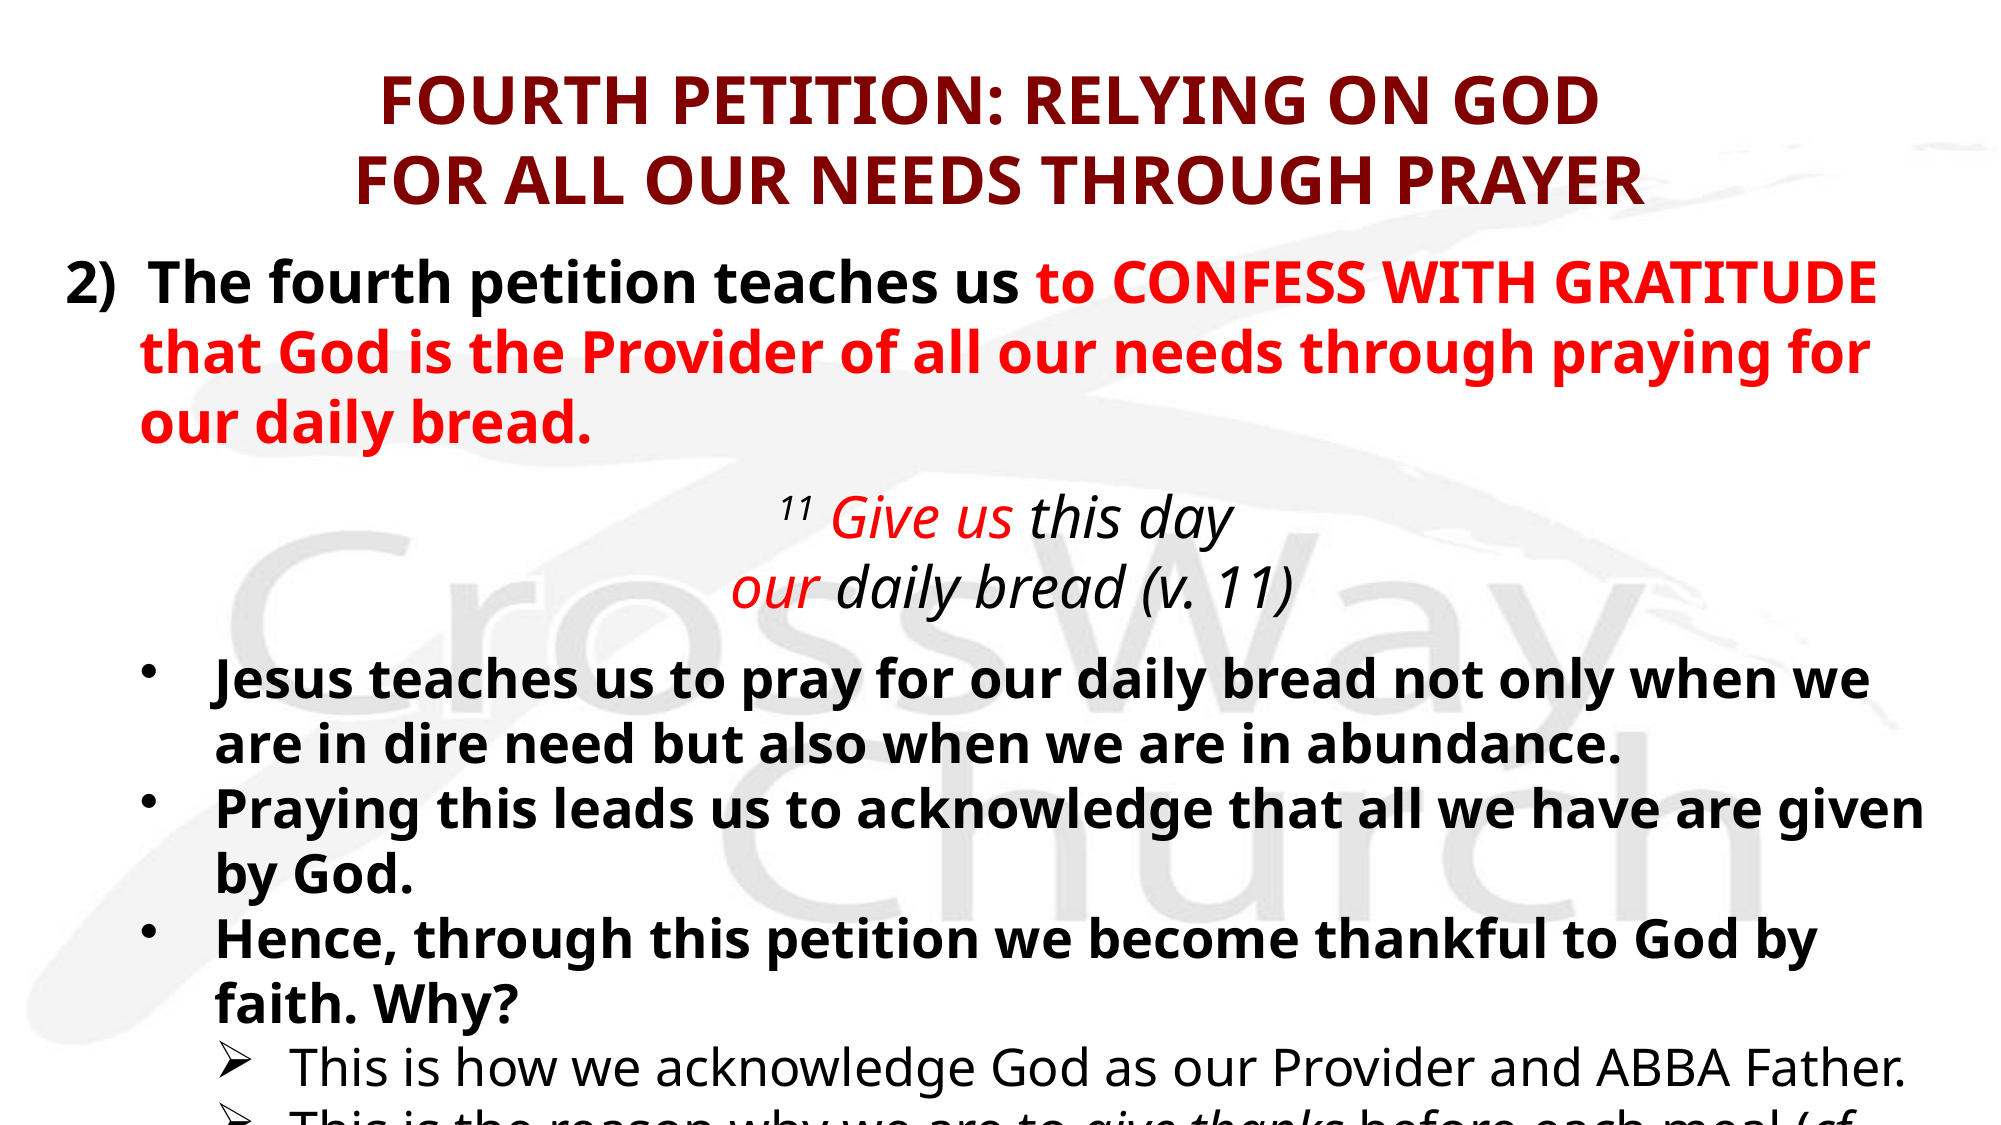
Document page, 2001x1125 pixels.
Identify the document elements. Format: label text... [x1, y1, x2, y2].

picture [0, 0, 2001, 1125]
list 2) The fourth petition teaches us to CONFESS WITH GRATITUDE that God is the Provider of all our needs through praying for our daily bread. 11 Give us this day our daily bread (v. 11) Jesus teaches us to pray for our daily bread not only when we are in dire need but also when we are in abundance. Praying this leads us to acknowledge that all we have are given by God. Hence, through this petition we become thankful to God by faith. Why? This is how we acknowledge God as our Provider and ABBA Father. This is the reason why we are to give thanks before each meal (cf. John 6:11). This is also how we can become generous for others’ daily bread communally (“Give us... our daily bread”). [50, 237, 1975, 1100]
title FOURTH PETITION: RELYING ON GOD FOR ALL OUR NEEDS THROUGH PRAYER [50, 75, 1950, 200]
